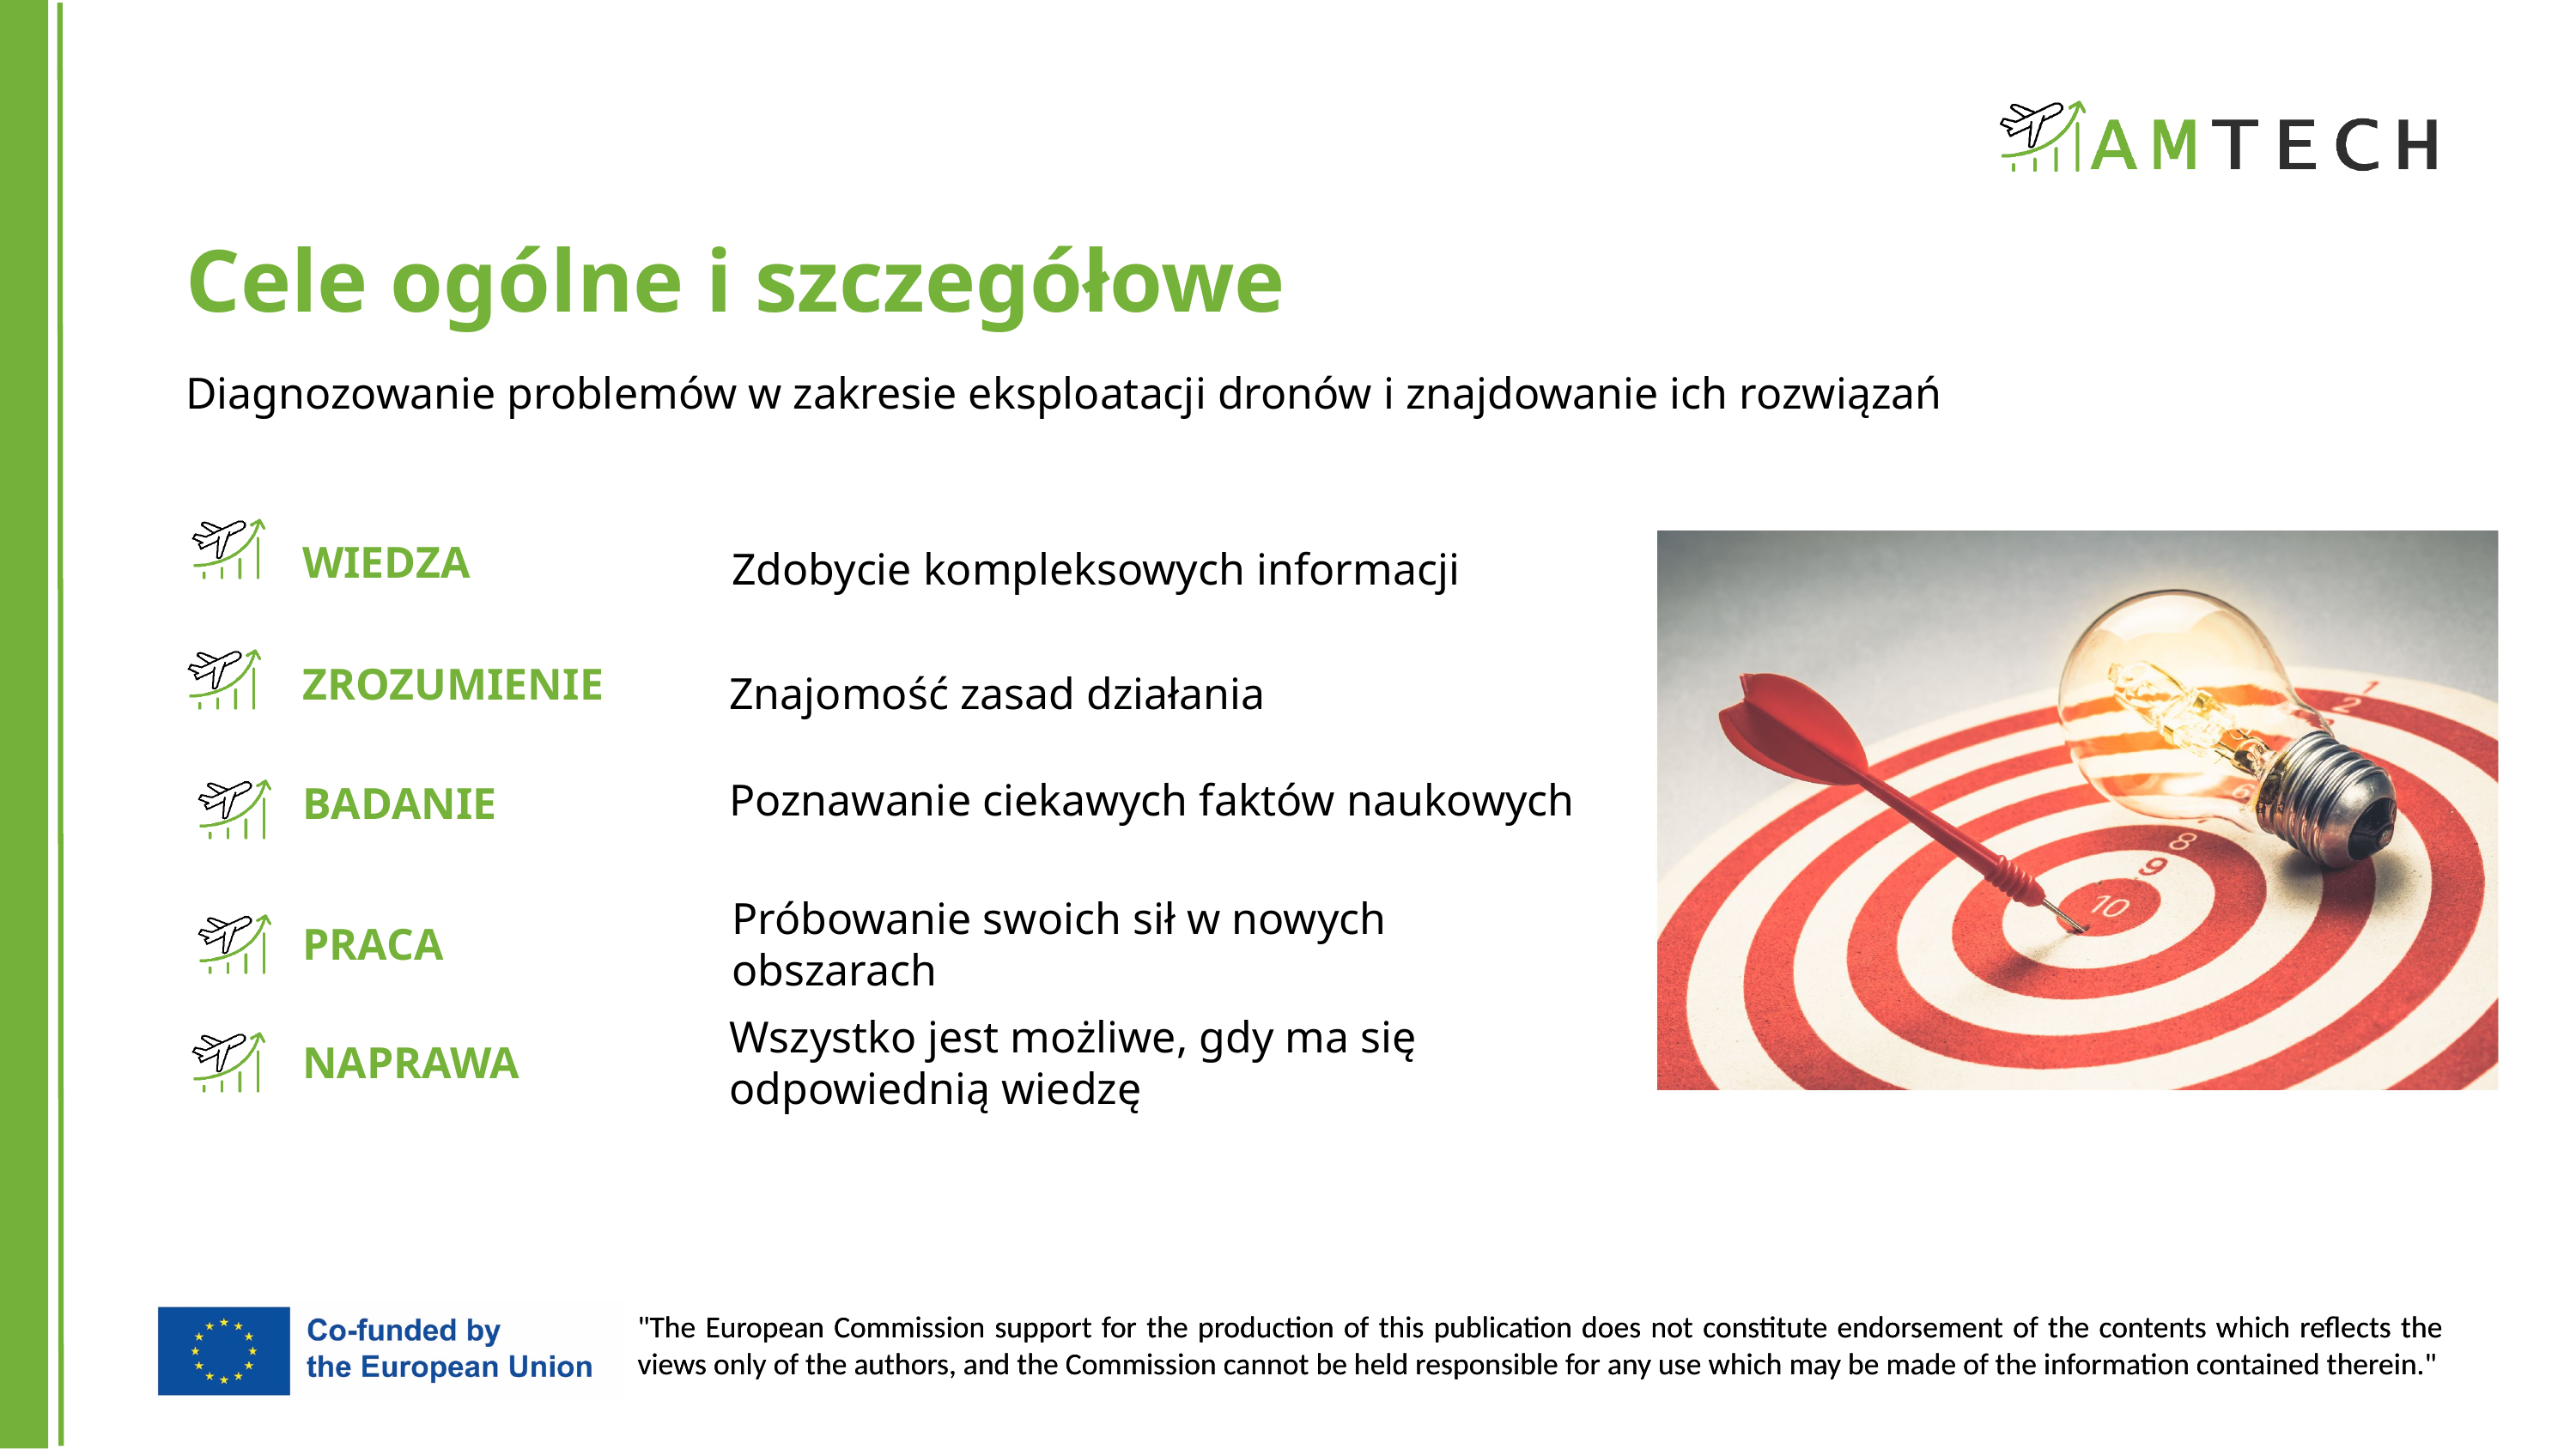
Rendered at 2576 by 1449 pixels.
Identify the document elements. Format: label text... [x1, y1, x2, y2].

text_box Diagnozowanie problemów w zakresie eksploatacji dronów i znajdowanie ich rozwiązań [173, 359, 2093, 476]
text_box Poznawanie ciekawych faktów naukowych [716, 766, 1601, 831]
text_box Cele ogólne i szczegółowe [173, 220, 1449, 359]
picture [152, 1301, 625, 1401]
picture [186, 1024, 269, 1099]
picture [192, 772, 275, 846]
text_box NAPRAWA [289, 1028, 640, 1094]
text_box BADANIE [289, 769, 655, 834]
text_box Zdobycie kompleksowych informacji [719, 535, 1579, 600]
text_box Znajomość zasad działania [716, 659, 1637, 724]
text_box PRACA [289, 911, 546, 975]
picture [1642, 530, 2576, 1093]
picture [192, 906, 275, 981]
text_box WIEDZA [289, 529, 546, 593]
text_box Wszystko jest możliwe, gdy ma się odpowiednią wiedzę [716, 1003, 1624, 1119]
picture [182, 641, 264, 716]
picture [1993, 91, 2458, 179]
text_box Próbowanie swoich sił w nowych obszarach [719, 884, 1492, 1001]
picture [186, 511, 269, 585]
text_box ZROZUMIENIE [289, 650, 717, 715]
